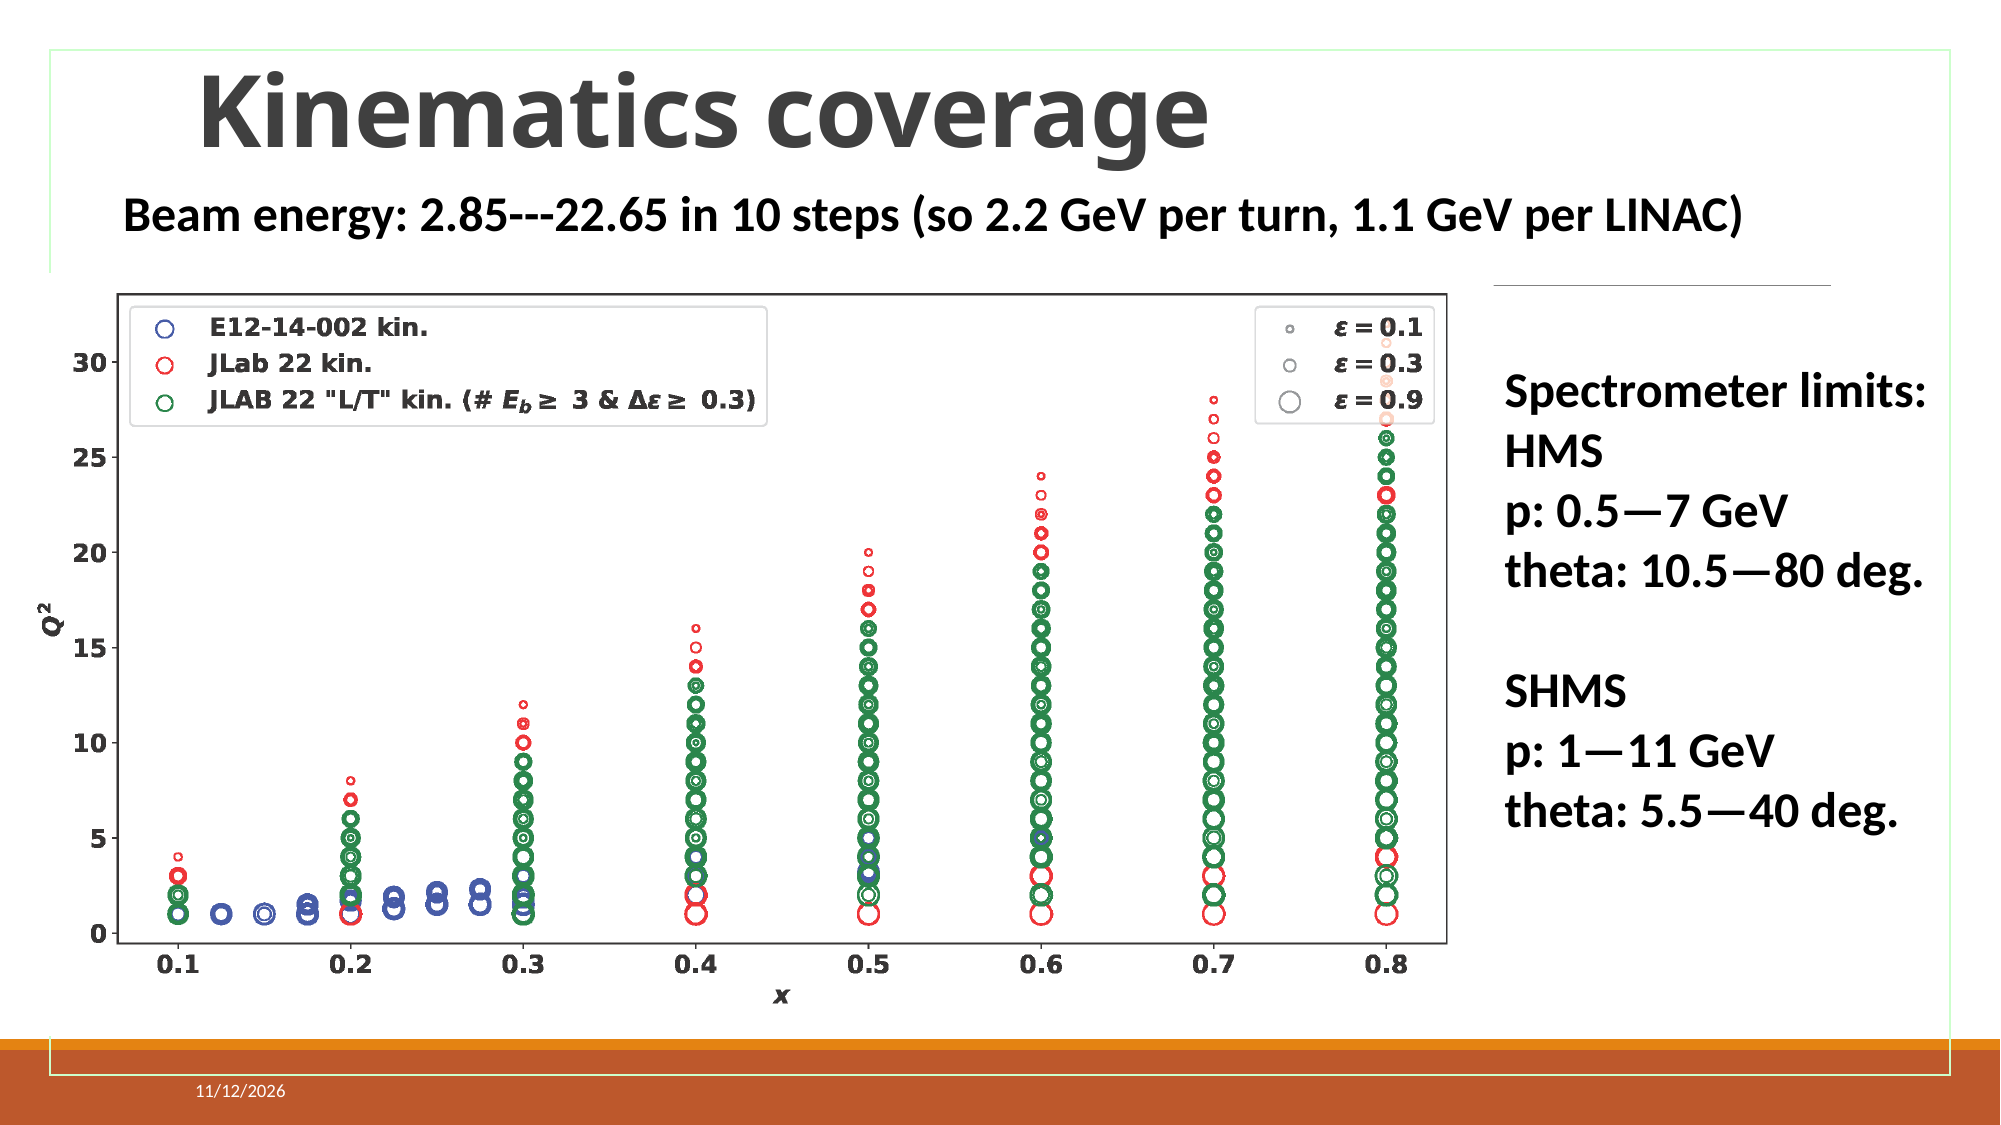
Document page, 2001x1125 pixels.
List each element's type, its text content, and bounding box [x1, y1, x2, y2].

text_box Spectrometer limits: HMS p: 0.5—7 GeV theta: 10.5—80 deg. SHMS p: 1—11 GeV theta: 5.5—40 deg. [1504, 349, 1943, 845]
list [9, 273, 1495, 1037]
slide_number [180, 1059, 586, 1120]
title Kinematics coverage [180, 47, 1830, 175]
text_box Beam energy: 2.85---22.65 in 10 steps (so 2.2 GeV per turn, 1.1 GeV per LINAC) [108, 174, 1760, 250]
